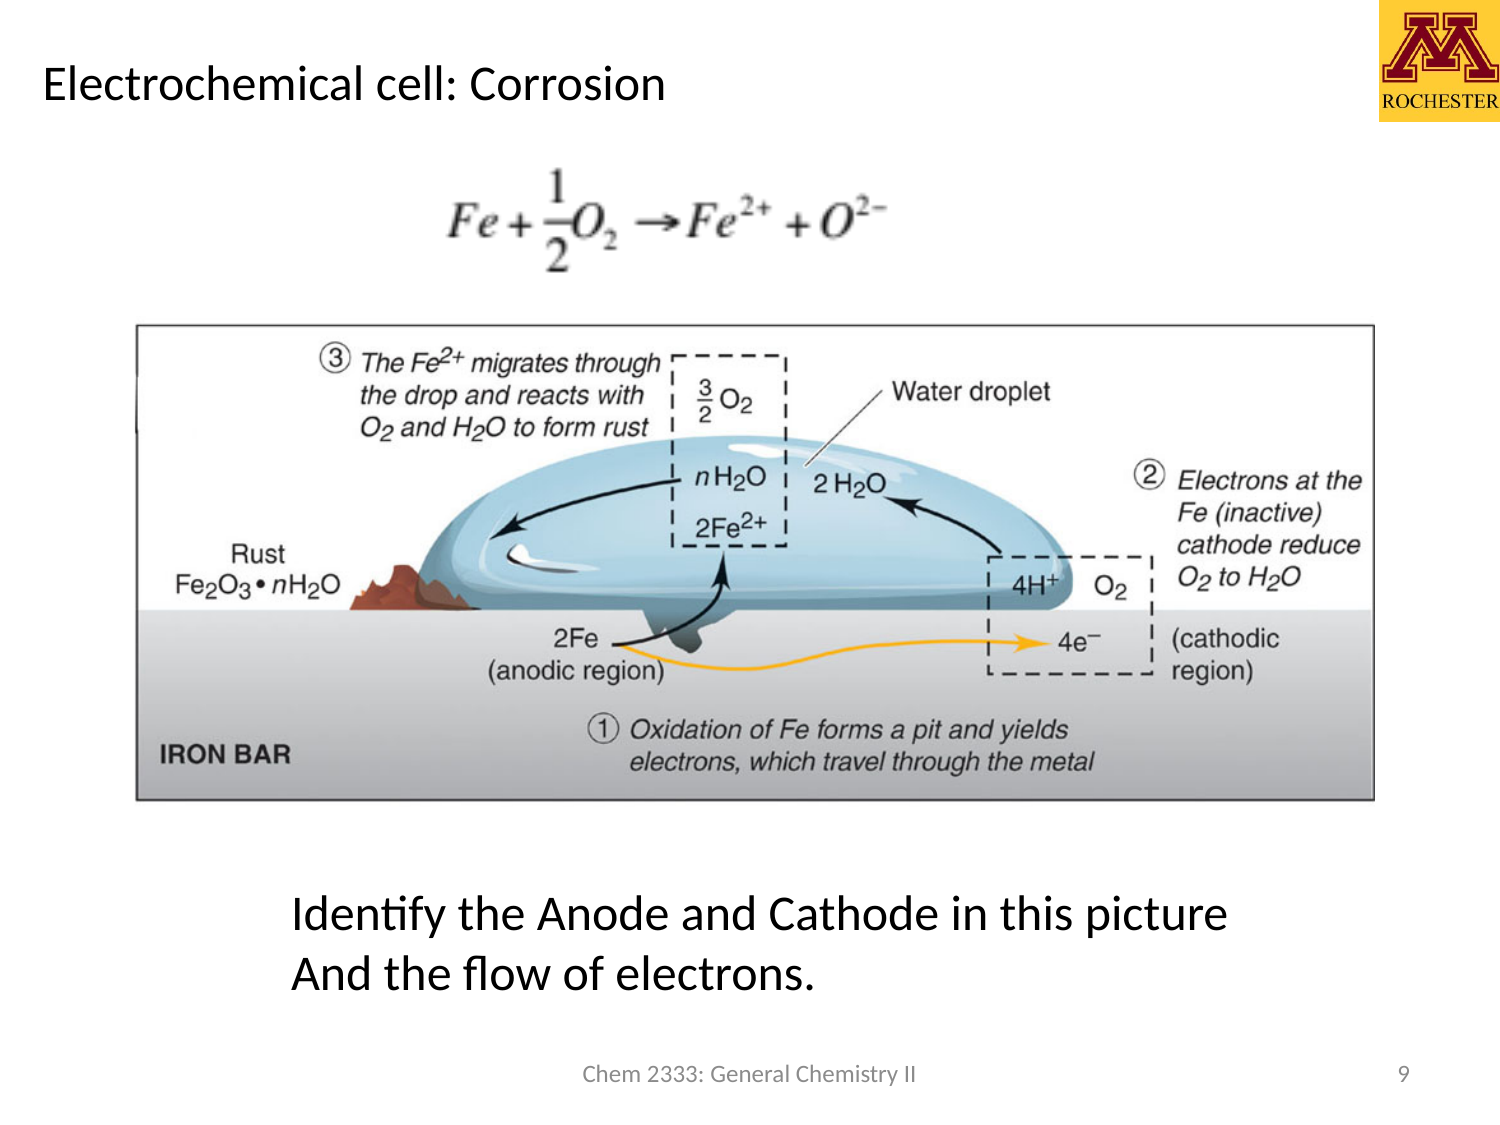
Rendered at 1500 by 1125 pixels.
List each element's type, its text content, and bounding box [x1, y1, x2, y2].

picture [1379, 0, 1500, 122]
picture [124, 316, 270, 813]
footer Chem 2333: General Chemistry II [512, 1042, 988, 1103]
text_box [270, 163, 1249, 1010]
title Electrochemical cell: Corrosion [27, 38, 1095, 122]
picture [1249, 316, 1376, 813]
slide_number 9 [1074, 1042, 1425, 1103]
